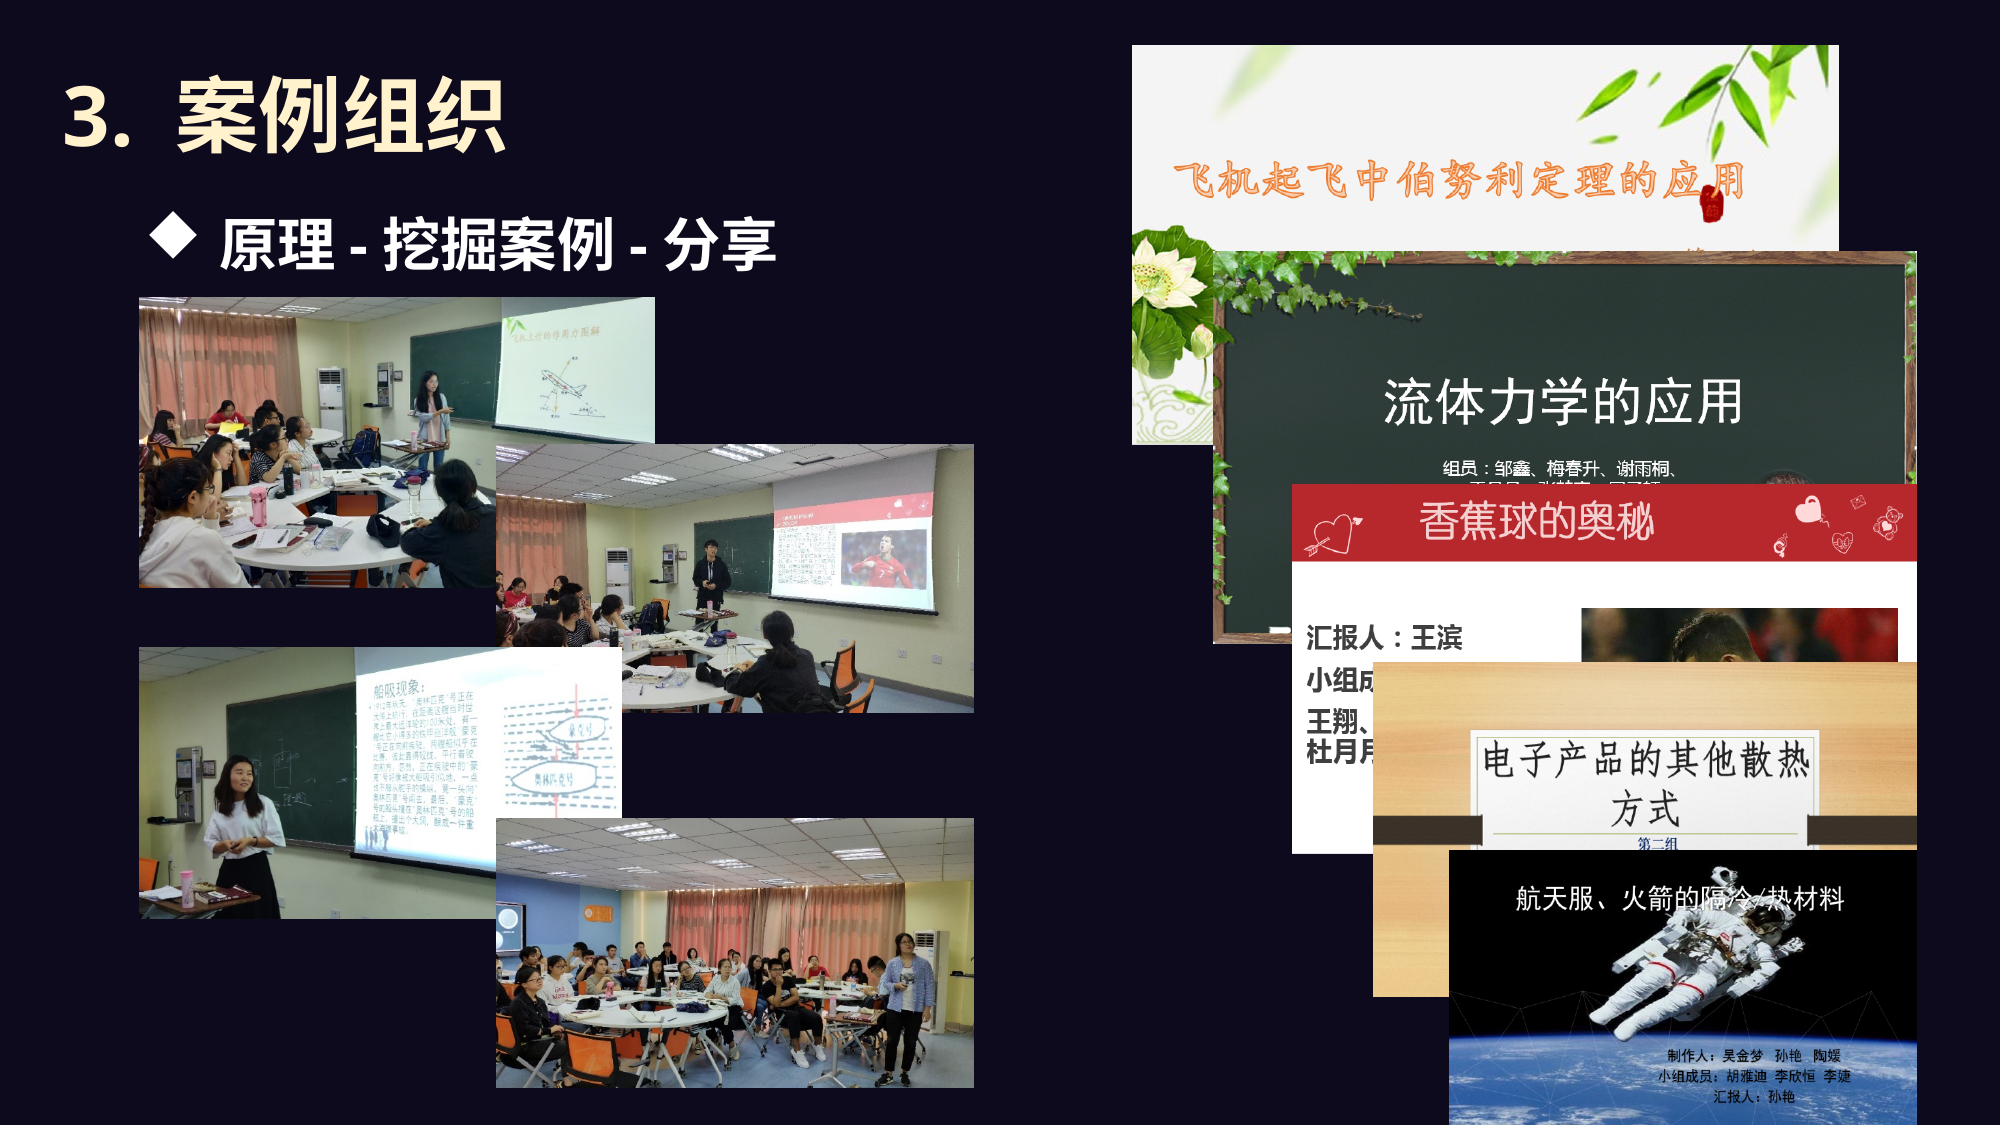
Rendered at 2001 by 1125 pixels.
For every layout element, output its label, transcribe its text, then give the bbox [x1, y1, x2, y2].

text_box 3. 案例组织 [47, 36, 1773, 202]
text_box 原理-挖掘案例-分享 [129, 200, 1131, 356]
picture [139, 444, 974, 1088]
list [139, 297, 655, 588]
picture [1131, 45, 1917, 1125]
